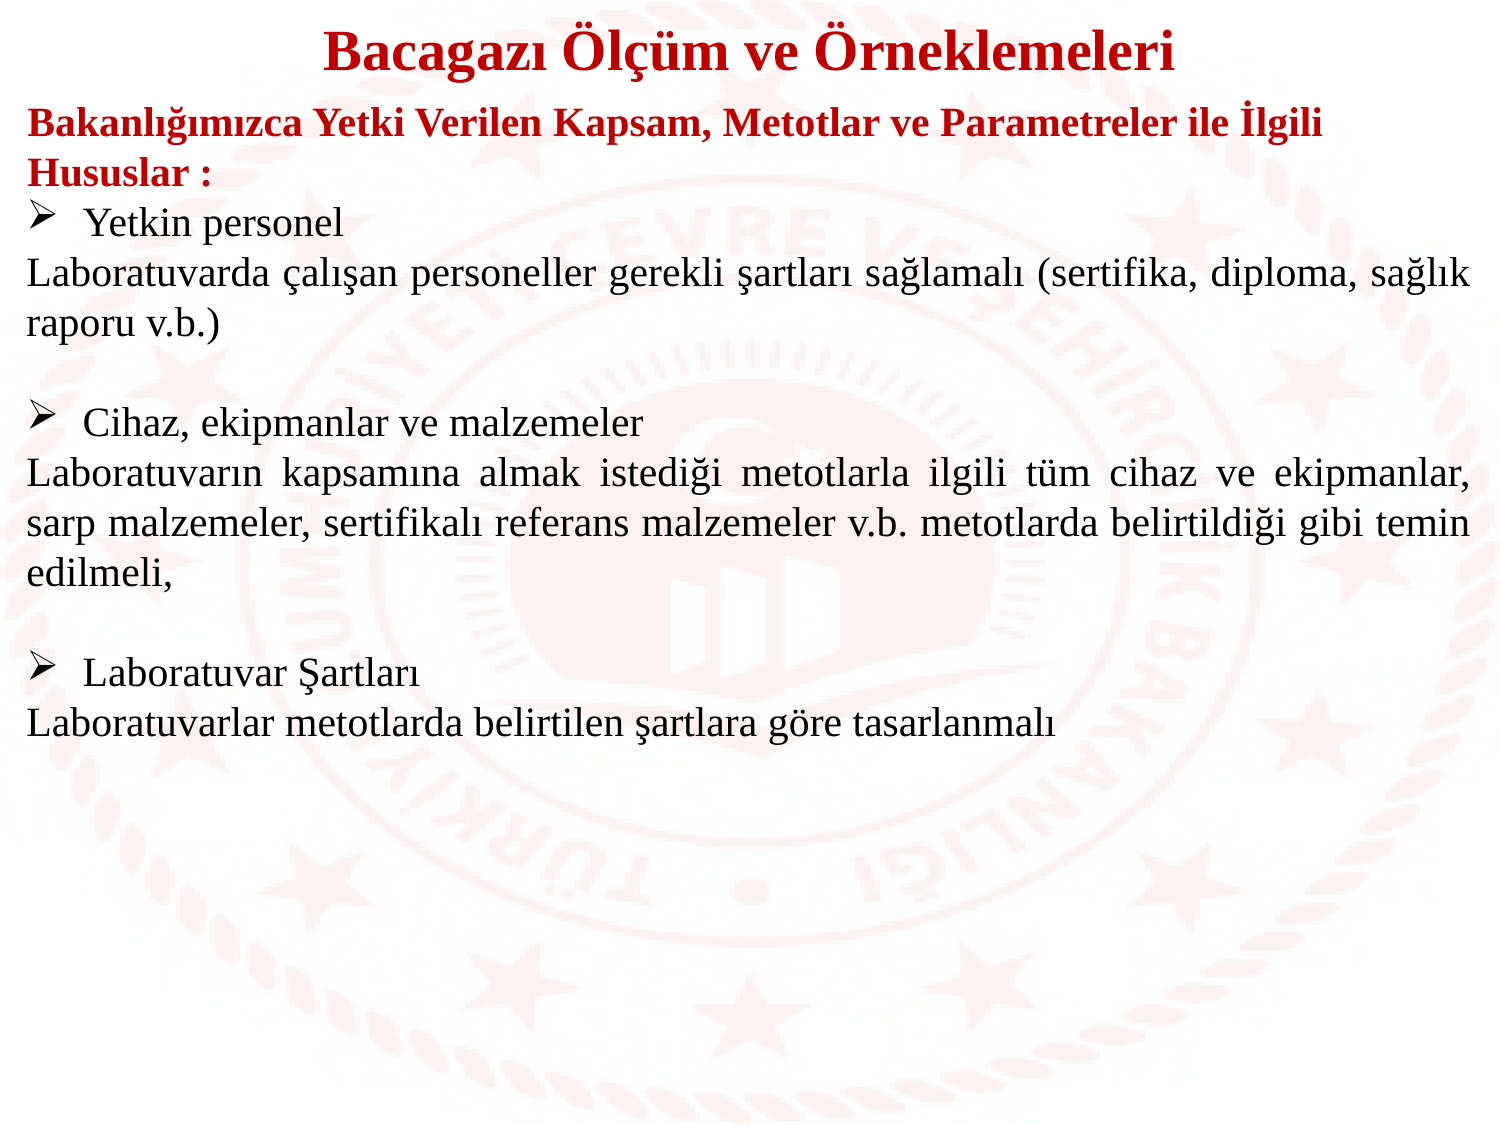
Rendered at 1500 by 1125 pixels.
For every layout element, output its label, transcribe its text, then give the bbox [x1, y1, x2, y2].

text_box Yetkin personel Laboratuvarda çalışan personeller gerekli şartları sağlamalı (sertifika, diploma, sağlık raporu v.b.) Cihaz, ekipmanlar ve malzemeler Laboratuvarın kapsamına almak istediği metotlarla ilgili tüm cihaz ve ekipmanlar, sarp malzemeler, sertifikalı referans malzemeler v.b. metotlarda belirtildiği gibi temin edilmeli, Laboratuvar Şartları Laboratuvarlar metotlarda belirtilen şartlara göre tasarlanmalı [11, 187, 1487, 753]
text_box Bakanlığımızca Yetki Verilen Kapsam, Metotlar ve Parametreler ile İlgili Hususlar : [12, 94, 1488, 203]
text_box Bacagazı Ölçüm ve Örneklemeleri [0, 0, 1500, 94]
